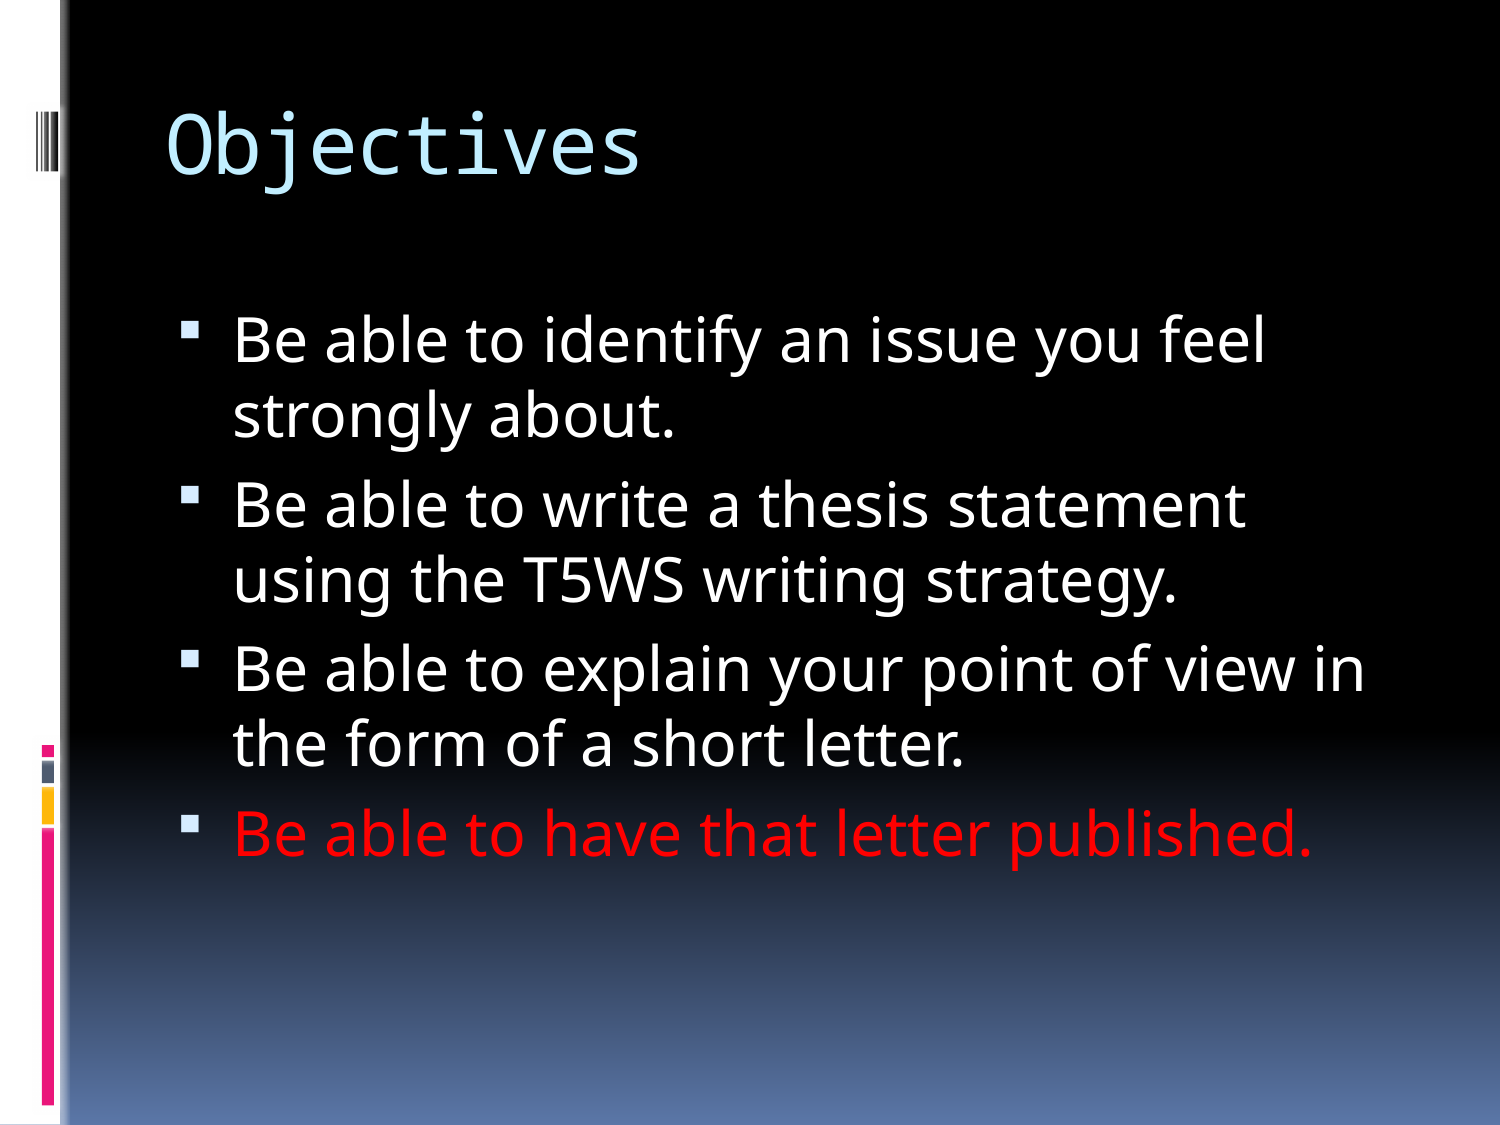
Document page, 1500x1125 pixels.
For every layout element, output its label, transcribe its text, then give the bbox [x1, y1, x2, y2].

title Objectives [150, 84, 1425, 235]
list Be able to identify an issue you feel strongly about. Be able to write a thesis statement using the T5WS writing strategy. Be able to explain your point of view in the form of a short letter. Be able to have that letter published. [149, 292, 1426, 1043]
